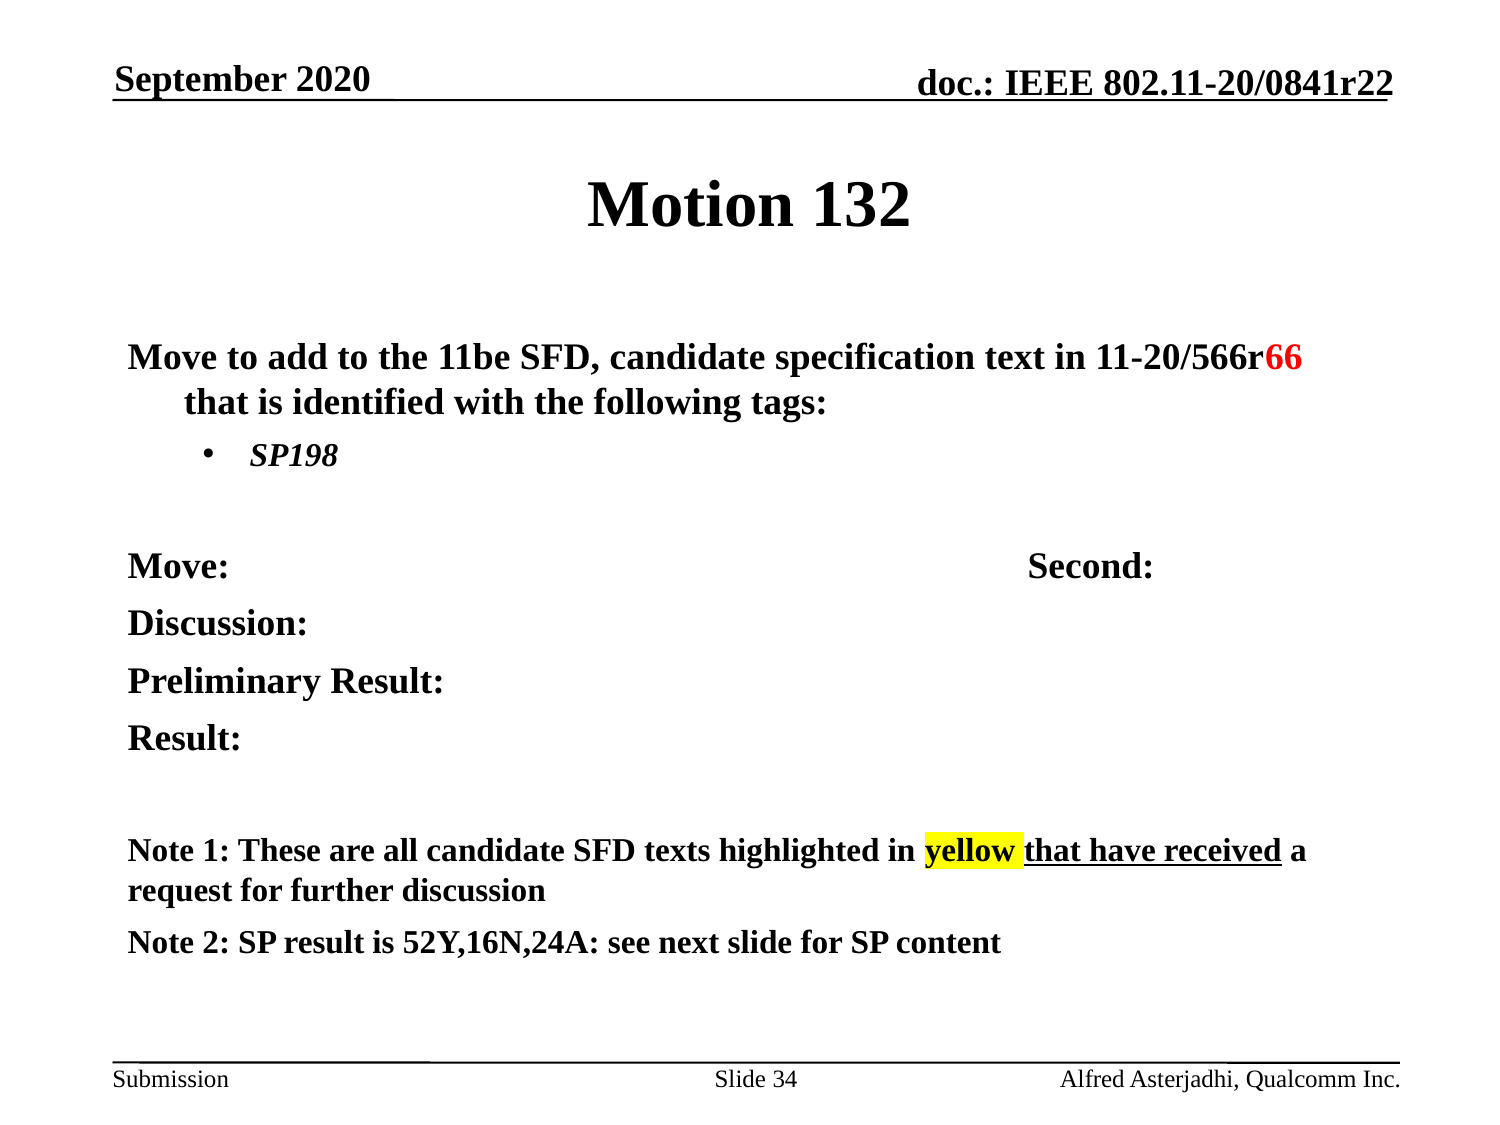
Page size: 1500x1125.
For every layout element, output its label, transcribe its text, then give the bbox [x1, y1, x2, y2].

slide_number Slide 34 [712, 1061, 800, 1123]
footer Alfred Asterjadhi, Qualcomm Inc. [878, 1061, 1402, 1093]
list Move to add to the 11be SFD, candidate specification text in 11-20/566r66 that is identified with the following tags: SP198 Move: Second: Discussion: Preliminary Result: Result: Note 1: These are all candidate SFD texts highlighted in yellow that have received a request for further discussion Note 2: SP result is 52Y,16N,24A: see next slide for SP content [112, 324, 1388, 1000]
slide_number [114, 54, 423, 100]
title Motion 132 [112, 112, 1388, 288]
